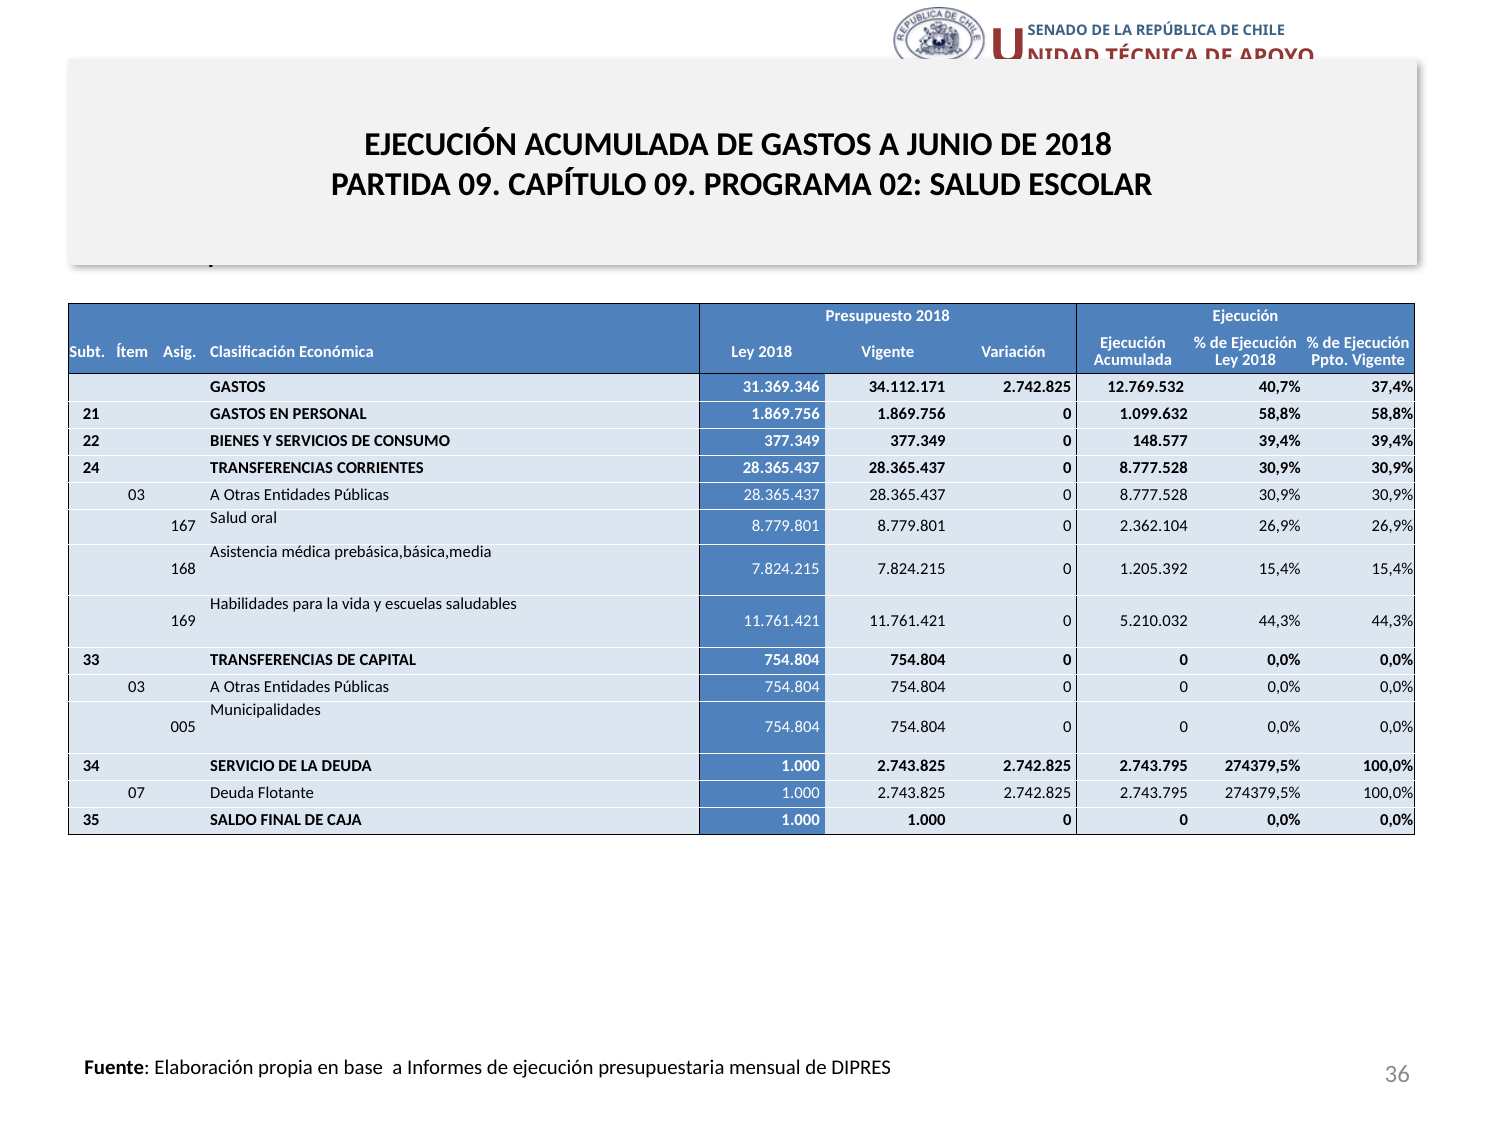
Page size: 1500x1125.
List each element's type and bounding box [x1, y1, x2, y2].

table_cell [69, 596, 699, 647]
table_cell [1077, 545, 1414, 595]
text_box [68, 230, 1419, 306]
table_header [1077, 304, 1414, 331]
table_header [69, 304, 699, 331]
table_cell [69, 702, 699, 753]
table_cell [69, 456, 699, 482]
table_cell [700, 429, 1076, 455]
table_cell [700, 702, 1076, 753]
table_cell [1077, 596, 1414, 647]
table_cell [700, 808, 1076, 834]
table_cell [1077, 675, 1414, 701]
table_cell [700, 374, 1076, 401]
table_cell [69, 331, 699, 373]
table_cell [1077, 456, 1414, 482]
table_cell [700, 545, 1076, 595]
table_cell [700, 675, 1076, 701]
table_cell [1077, 331, 1414, 373]
table_header [700, 304, 1076, 331]
picture [893, 7, 987, 60]
table_cell [69, 510, 699, 544]
table_cell [69, 545, 699, 595]
table_cell [700, 510, 1076, 544]
table_cell [69, 402, 699, 428]
table_cell [69, 808, 699, 834]
table_cell [700, 331, 1076, 373]
table_cell [69, 675, 699, 701]
table_cell [1077, 429, 1414, 455]
table_cell [1077, 483, 1414, 509]
table_cell [1077, 702, 1414, 753]
table_cell [700, 402, 1076, 428]
table_cell [69, 374, 699, 401]
table_cell [69, 648, 699, 674]
table_cell [1077, 374, 1414, 401]
table_cell [700, 754, 1076, 780]
table_cell [1077, 402, 1414, 428]
table_cell [1077, 781, 1414, 807]
table_cell [69, 429, 699, 455]
table_cell [69, 754, 699, 780]
table_cell [1077, 808, 1414, 834]
table_cell [700, 483, 1076, 509]
table_cell [700, 648, 1076, 674]
table_cell [700, 781, 1076, 807]
table_cell [69, 781, 699, 807]
table_cell [1077, 648, 1414, 674]
table_cell [700, 596, 1076, 647]
table_cell [1077, 754, 1414, 780]
table_cell [1077, 510, 1414, 544]
table_cell [700, 456, 1076, 482]
title [68, 60, 1416, 264]
table_cell [69, 483, 699, 509]
slide_number [1074, 1042, 1425, 1103]
